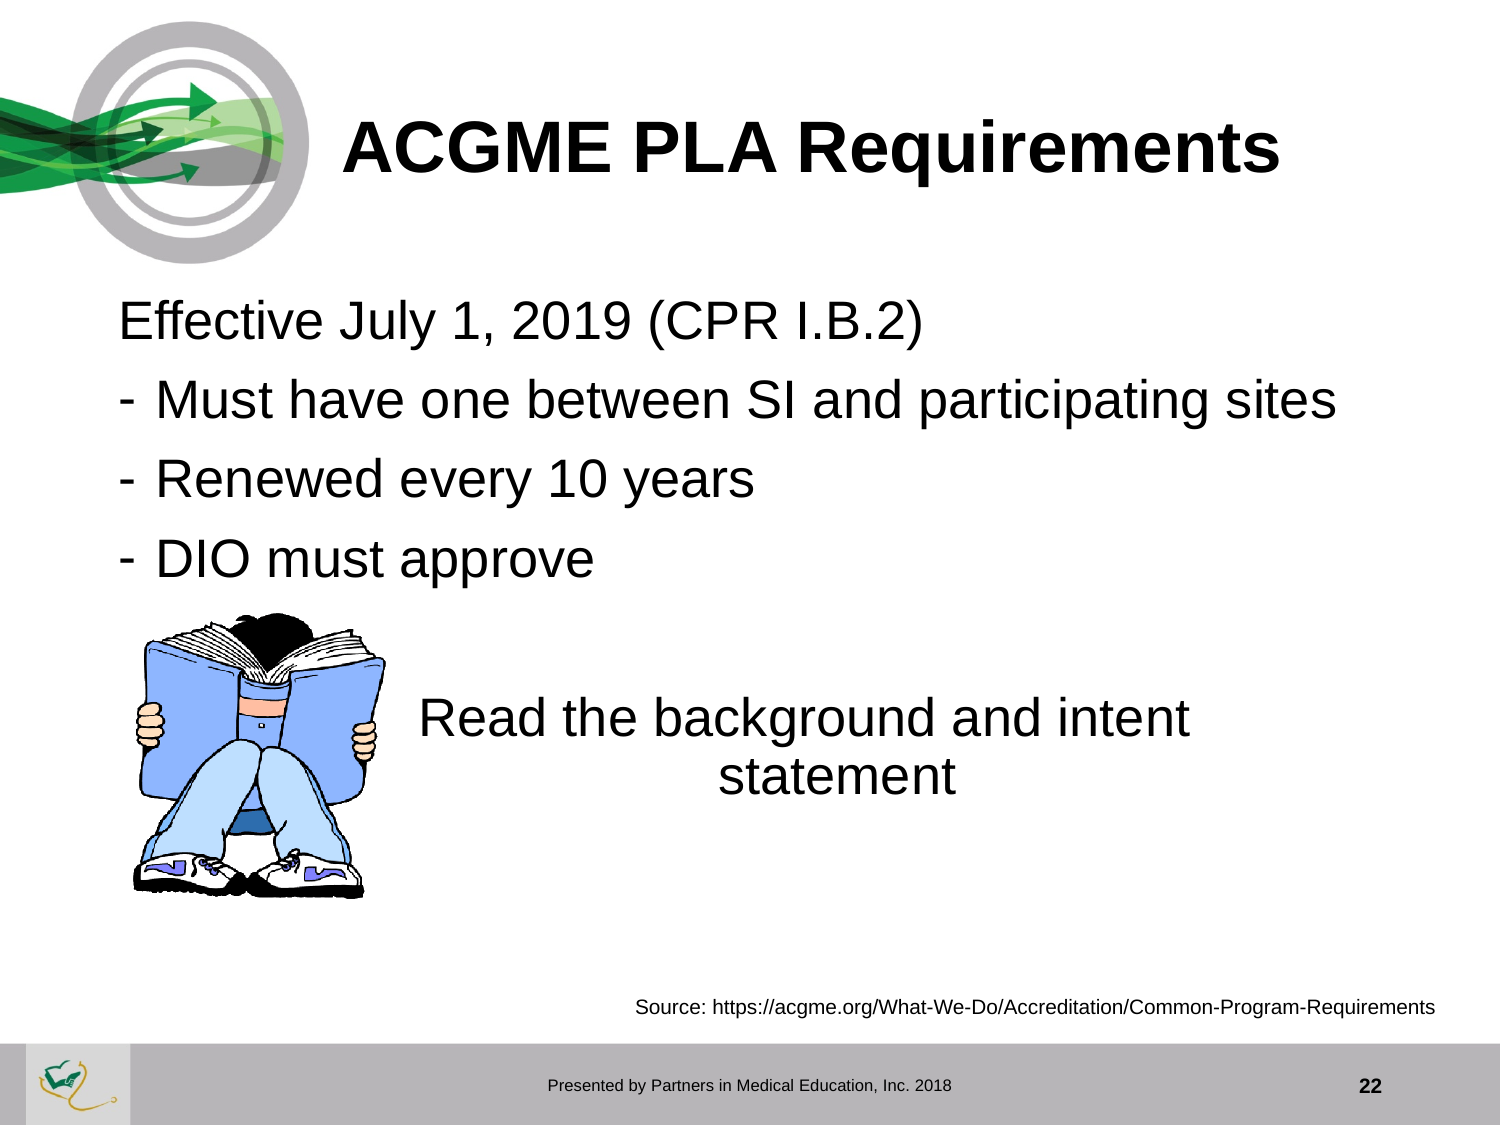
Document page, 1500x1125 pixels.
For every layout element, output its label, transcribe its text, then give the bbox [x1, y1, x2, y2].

picture [0, 0, 1500, 1125]
text_box Source: https://acgme.org/What-We-Do/Accreditation/Common-Program-Requirements [620, 986, 1500, 1027]
title ACGME PLA Requirements [326, 40, 1397, 258]
list Effective July 1, 2019 (CPR I.B.2) Must have one between SI and participating sites Renewed every 10 years DIO must approve Read the background and intent statement [103, 285, 1397, 1014]
slide_number 22 [1059, 1055, 1397, 1116]
footer Presented by Partners in Medical Education, Inc. 2018 [496, 1055, 1004, 1116]
